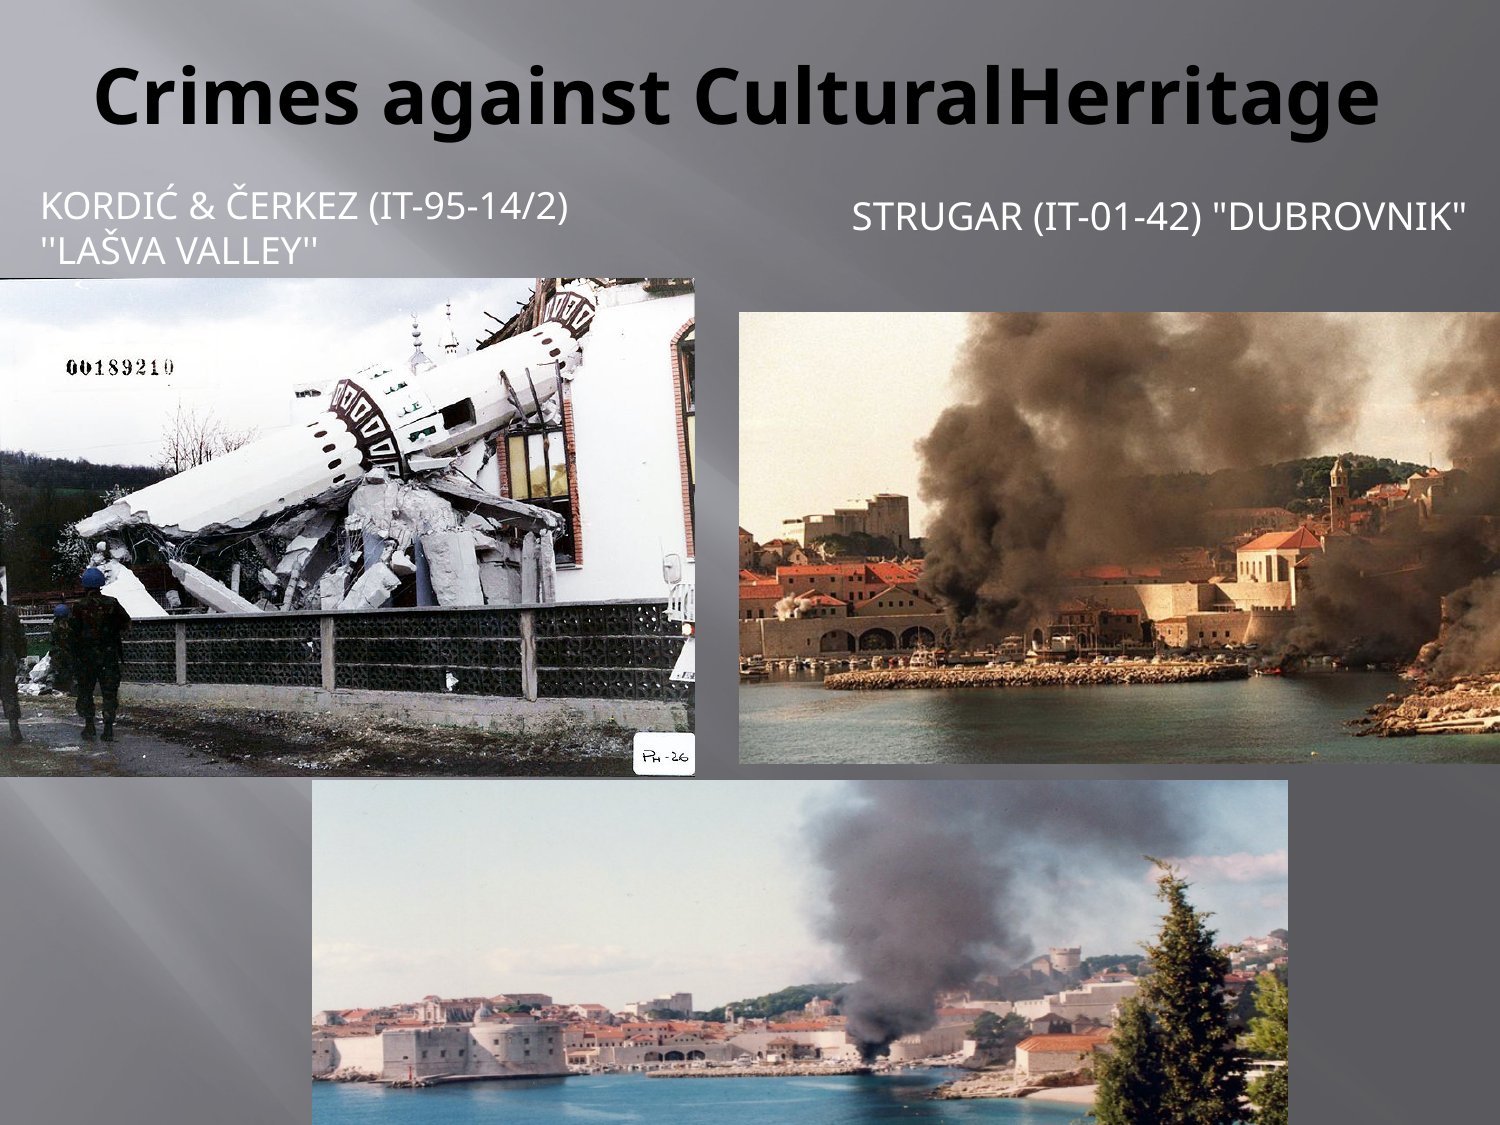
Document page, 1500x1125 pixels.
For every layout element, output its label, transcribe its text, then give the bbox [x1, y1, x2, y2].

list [0, 278, 695, 777]
list Strugar (IT-01-42) "Dubrovnik" [836, 162, 1500, 268]
title Crimes against CulturalHerritage [62, 0, 1413, 188]
list Kordić & Čerkez (IT-95-14/2) ''Lašva Valley'' [24, 174, 688, 278]
picture [312, 780, 1288, 1125]
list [739, 312, 1500, 764]
